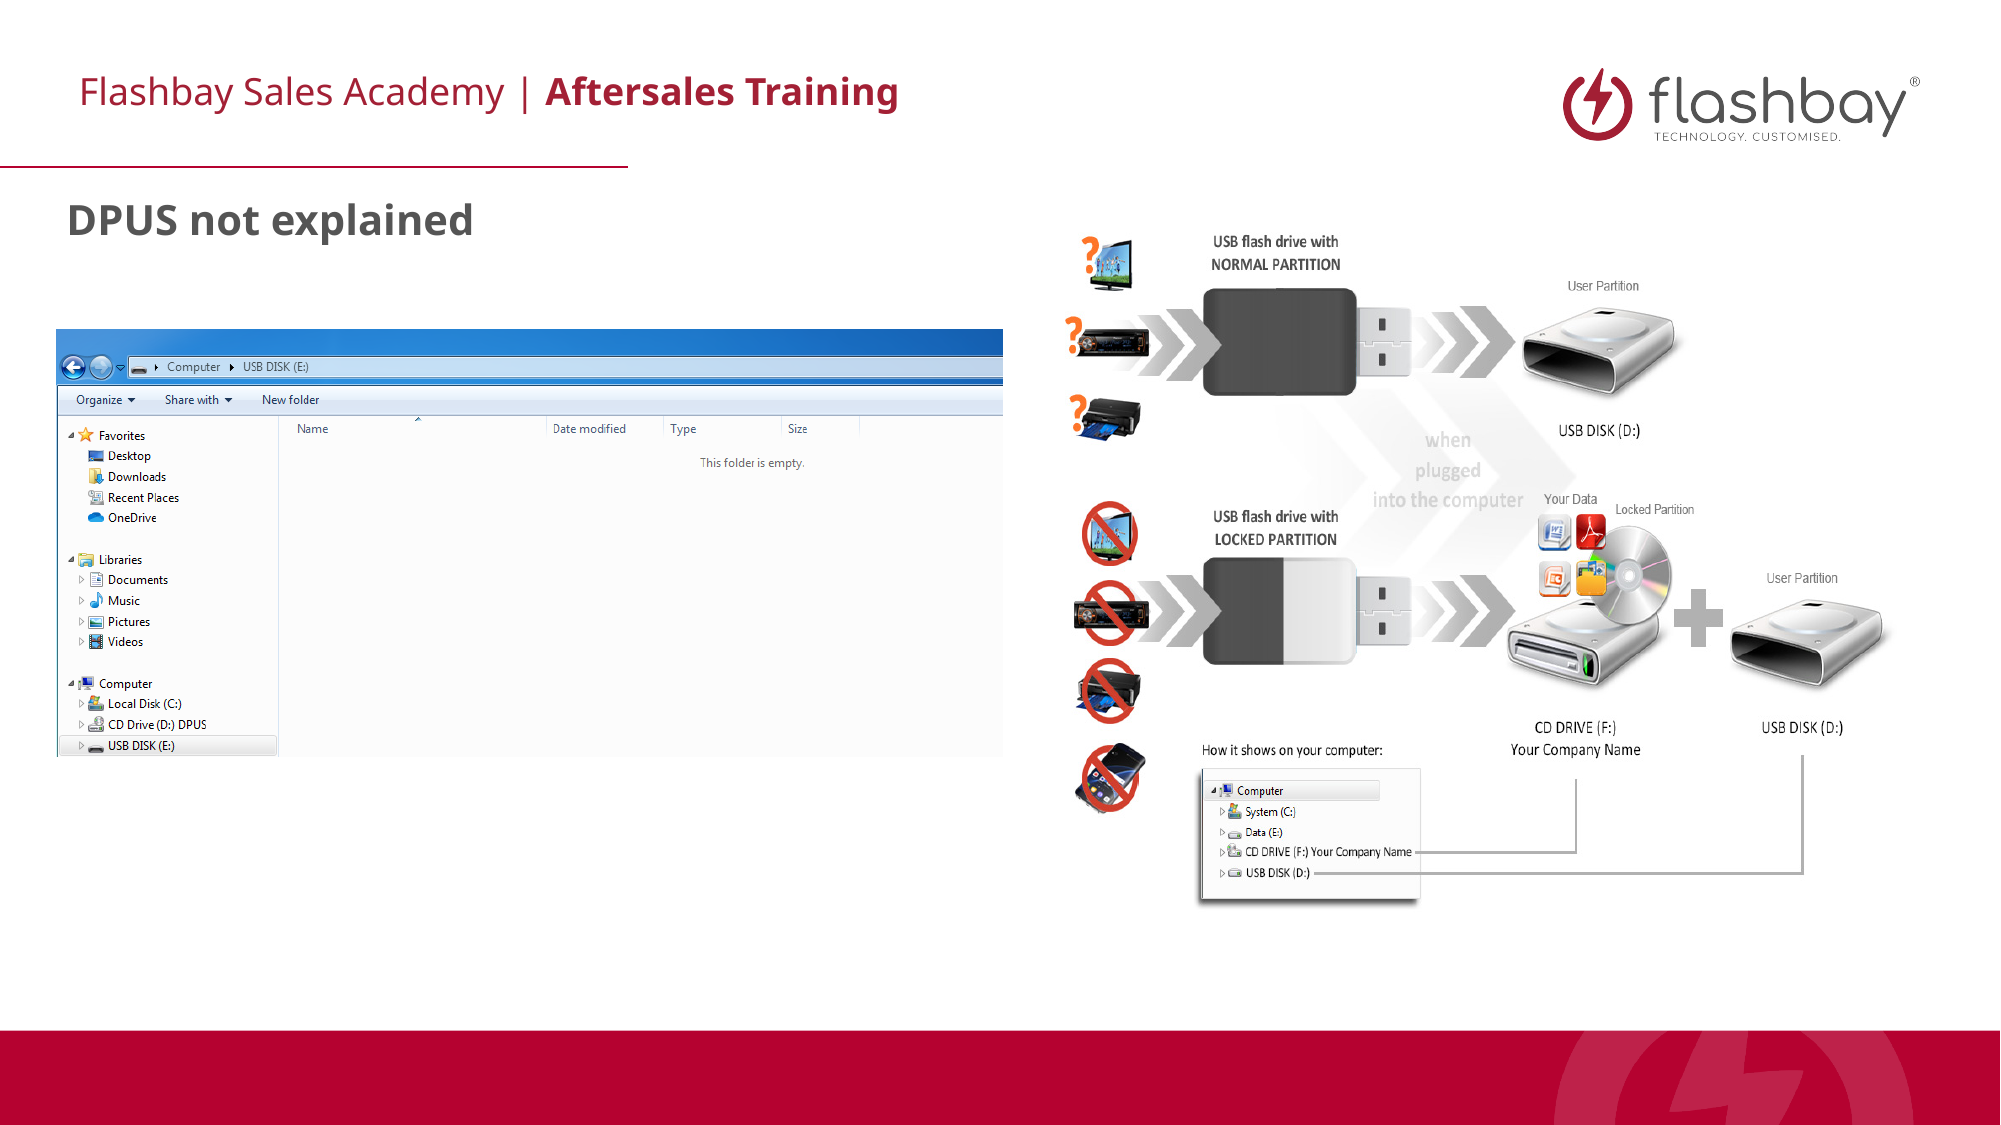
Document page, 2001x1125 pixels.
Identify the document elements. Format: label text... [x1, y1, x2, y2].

picture [1563, 68, 1920, 141]
picture [1519, 1030, 1944, 1125]
text_box DPUS not explained [30, 186, 956, 252]
picture [1044, 200, 1923, 925]
picture [56, 329, 1003, 757]
